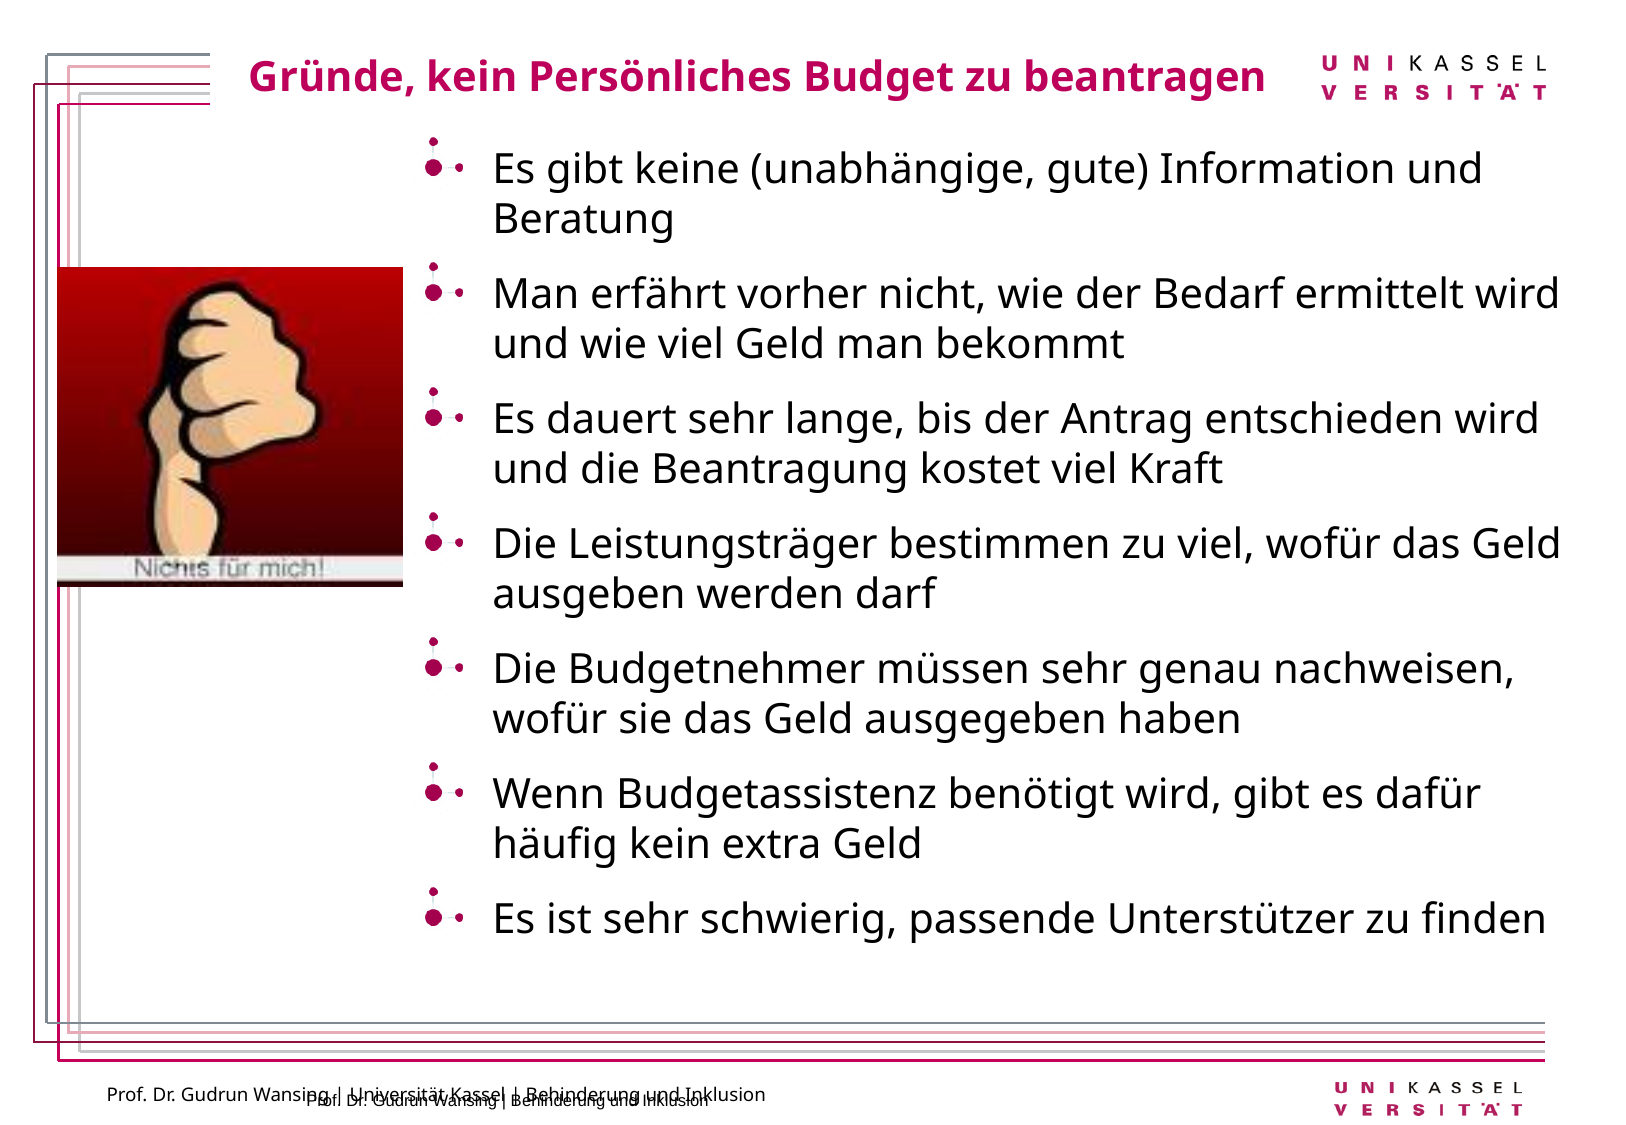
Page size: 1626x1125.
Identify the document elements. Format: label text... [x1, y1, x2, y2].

picture [403, 887, 463, 947]
picture [403, 762, 463, 822]
picture [57, 262, 463, 587]
picture [1313, 1073, 1543, 1125]
picture [403, 137, 463, 197]
text_box Gründe, kein Persönliches Budget zu beantragen [0, 42, 1556, 108]
picture [403, 637, 463, 697]
text_box Es gibt keine (unabhängige, gute) Information und Beratung Man erfährt vorher nicht, wie der Bedarf ermittelt wird und wie viel Geld man bekommt Es dauert sehr lange, bis der Antrag entschieden wird und die Beantragung kostet viel Kraft Die Leistungsträger bestimmen zu viel, wofür das Geld ausgeben werden darf Die Budgetnehmer müssen sehr genau nachweisen, wofür sie das Geld ausgegeben haben Wenn Budgetassistenz benötigt wird, gibt es dafür häufig kein extra Geld Es ist sehr schwierig, passende Unterstützer zu finden [389, 134, 1624, 950]
footer Prof. Dr. Gudrun Wansing | Behinderung und Inklusion [203, 1082, 813, 1108]
